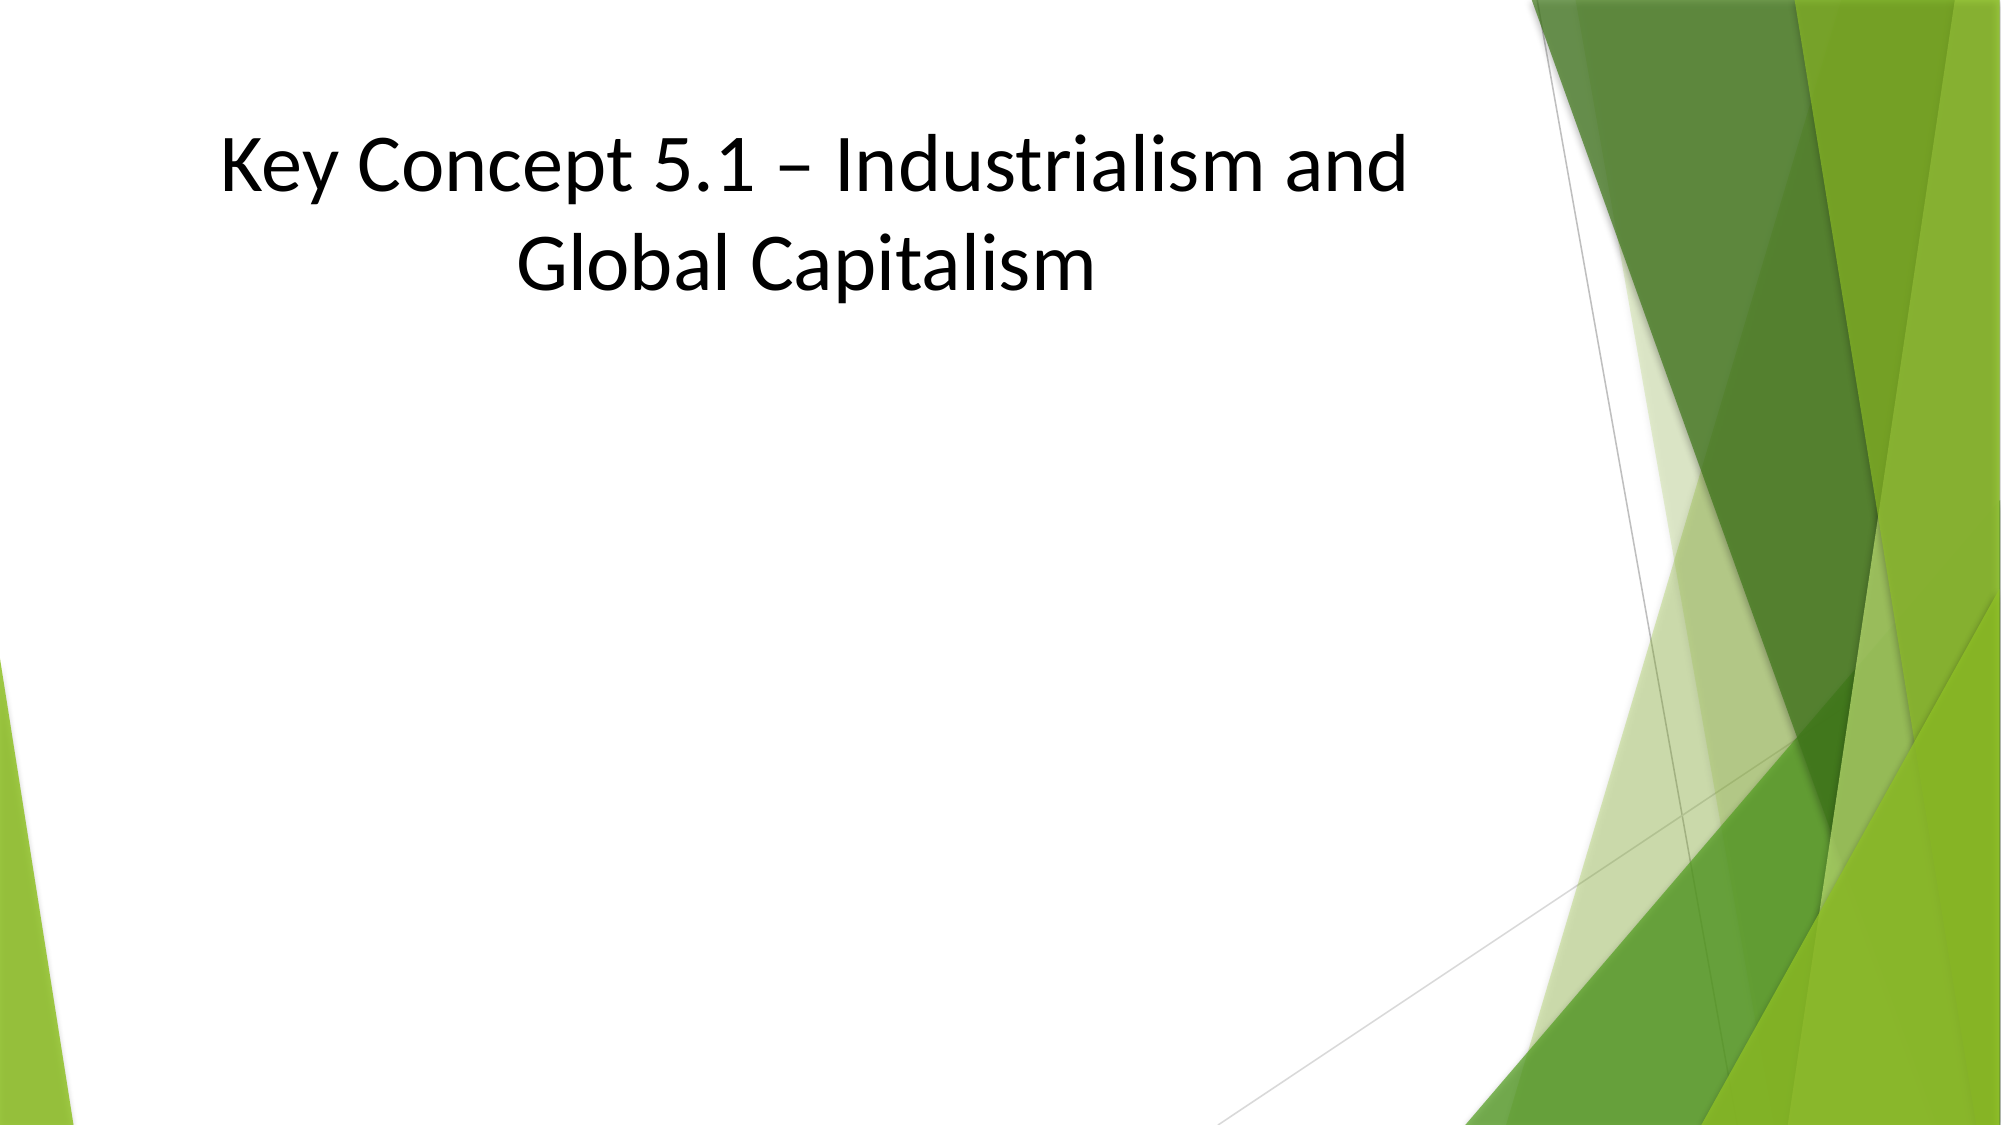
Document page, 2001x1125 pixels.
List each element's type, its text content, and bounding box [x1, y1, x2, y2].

title Key Concept 5.1 – Industrialism and Global Capitalism [111, 99, 1522, 317]
